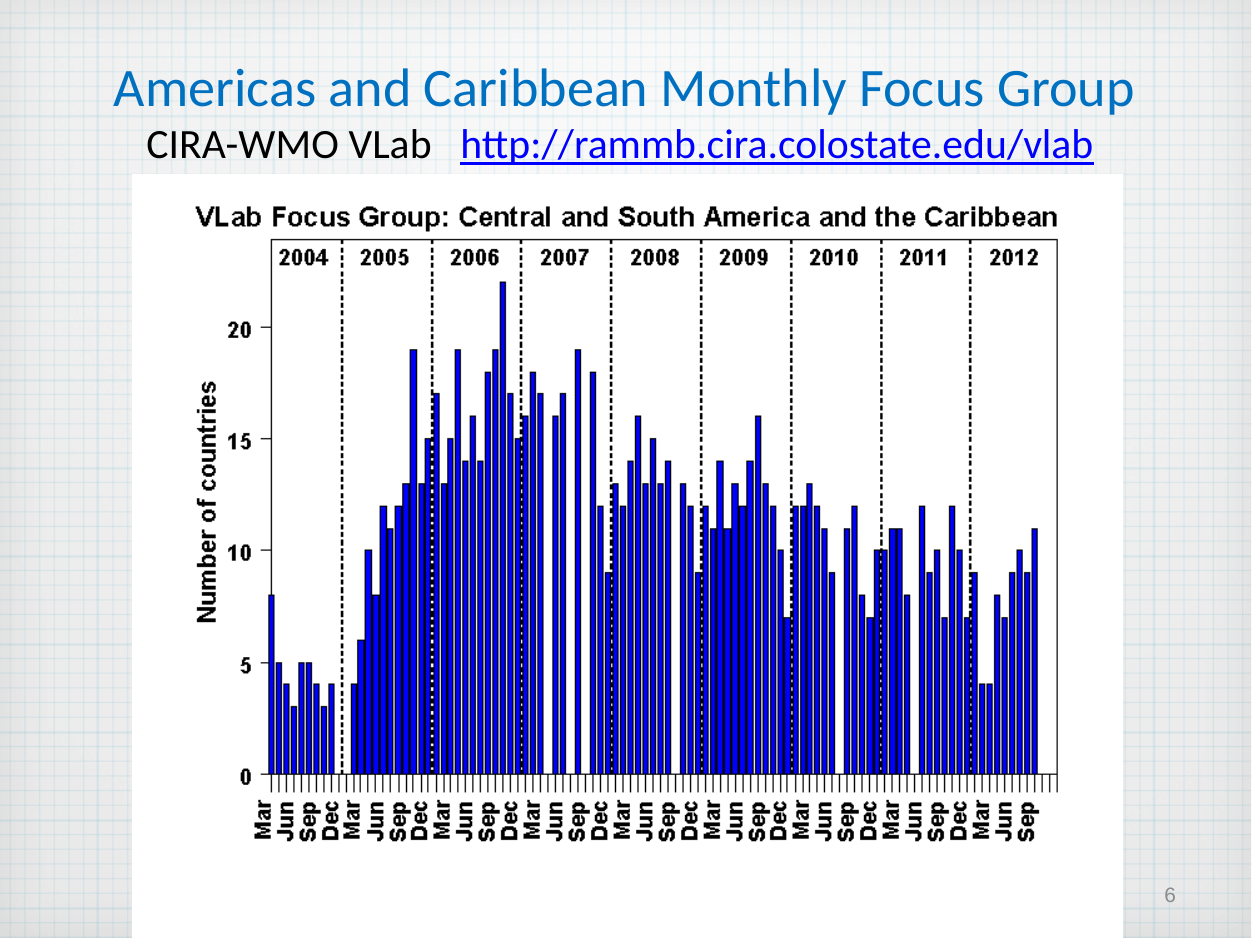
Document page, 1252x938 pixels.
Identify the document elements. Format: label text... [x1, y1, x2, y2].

picture [0, 0, 1252, 938]
title Americas and Caribbean Monthly Focus Group CIRA-WMO VLab http://rammb.cira.colostate.edu/vlab [24, 31, 1225, 188]
slide_number 6 [1128, 868, 1189, 919]
